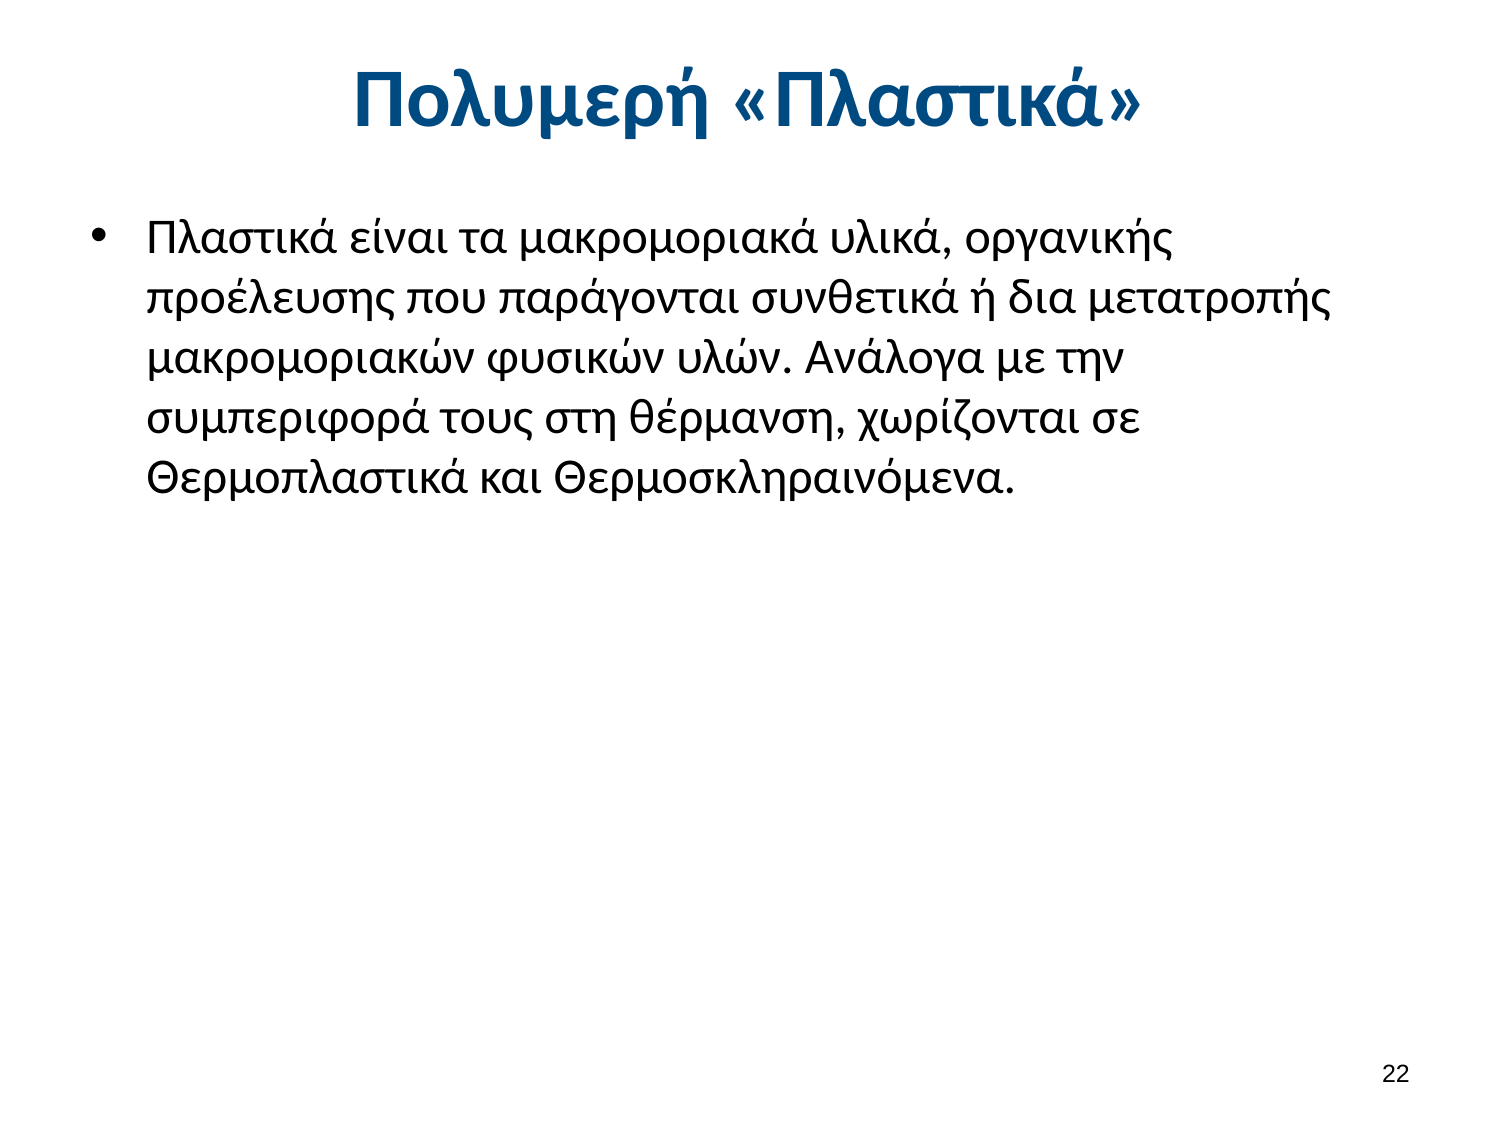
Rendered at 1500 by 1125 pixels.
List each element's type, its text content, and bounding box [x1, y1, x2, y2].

slide_number 21 [1074, 1042, 1425, 1103]
title Πολυμερή «Πλαστικά» [76, 19, 1427, 169]
list Πλαστικά είναι τα μακρομοριακά υλικά, οργανικής προέλευσης που παράγονται συνθετικά ή δια μετατροπής μακρομοριακών φυσικών υλών. Ανάλογα με την συμπεριφορά τους στη θέρμανση, χωρίζονται σε Θερμοπλαστικά και Θερμοσκληραινόμενα. [75, 196, 1425, 1024]
